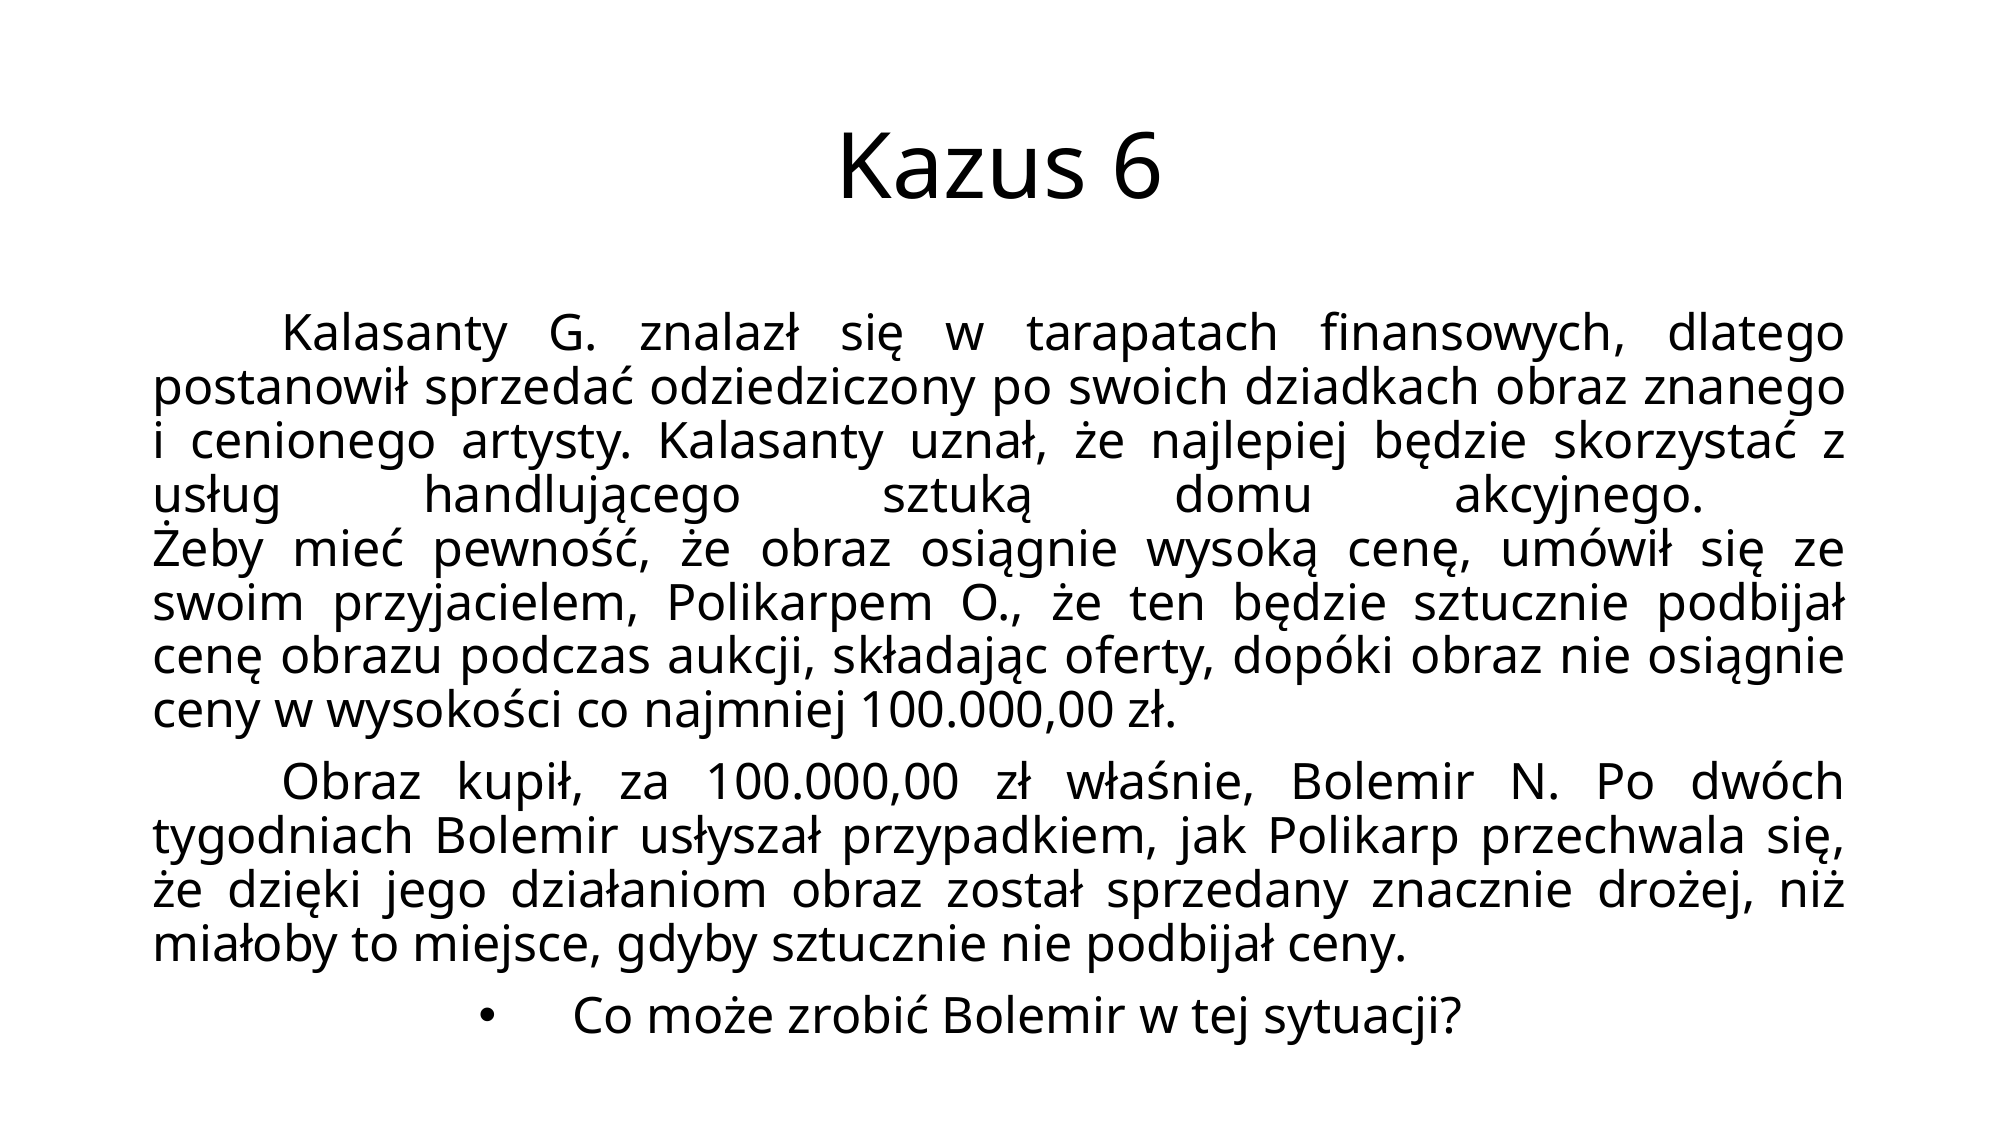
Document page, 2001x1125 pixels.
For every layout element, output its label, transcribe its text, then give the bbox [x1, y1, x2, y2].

title Kazus 6 [137, 59, 1863, 278]
list Kalasanty G. znalazł się w tarapatach finansowych, dlatego postanowił sprzedać odziedziczony po swoich dziadkach obraz znanego i cenionego artysty. Kalasanty uznał, że najlepiej będzie skorzystać z usług handlującego sztuką domu akcyjnego. Żeby mieć pewność, że obraz osiągnie wysoką cenę, umówił się ze swoim przyjacielem, Polikarpem O., że ten będzie sztucznie podbijał cenę obrazu podczas aukcji, składając oferty, dopóki obraz nie osiągnie ceny w wysokości co najmniej 100.000,00 zł. Obraz kupił, za 100.000,00 zł właśnie, Bolemir N. Po dwóch tygodniach Bolemir usłyszał przypadkiem, jak Polikarp przechwala się, że dzięki jego działaniom obraz został sprzedany znacznie drożej, niż miałoby to miejsce, gdyby sztucznie nie podbijał ceny. Co może zrobić Bolemir w tej sytuacji? [137, 299, 1863, 1066]
